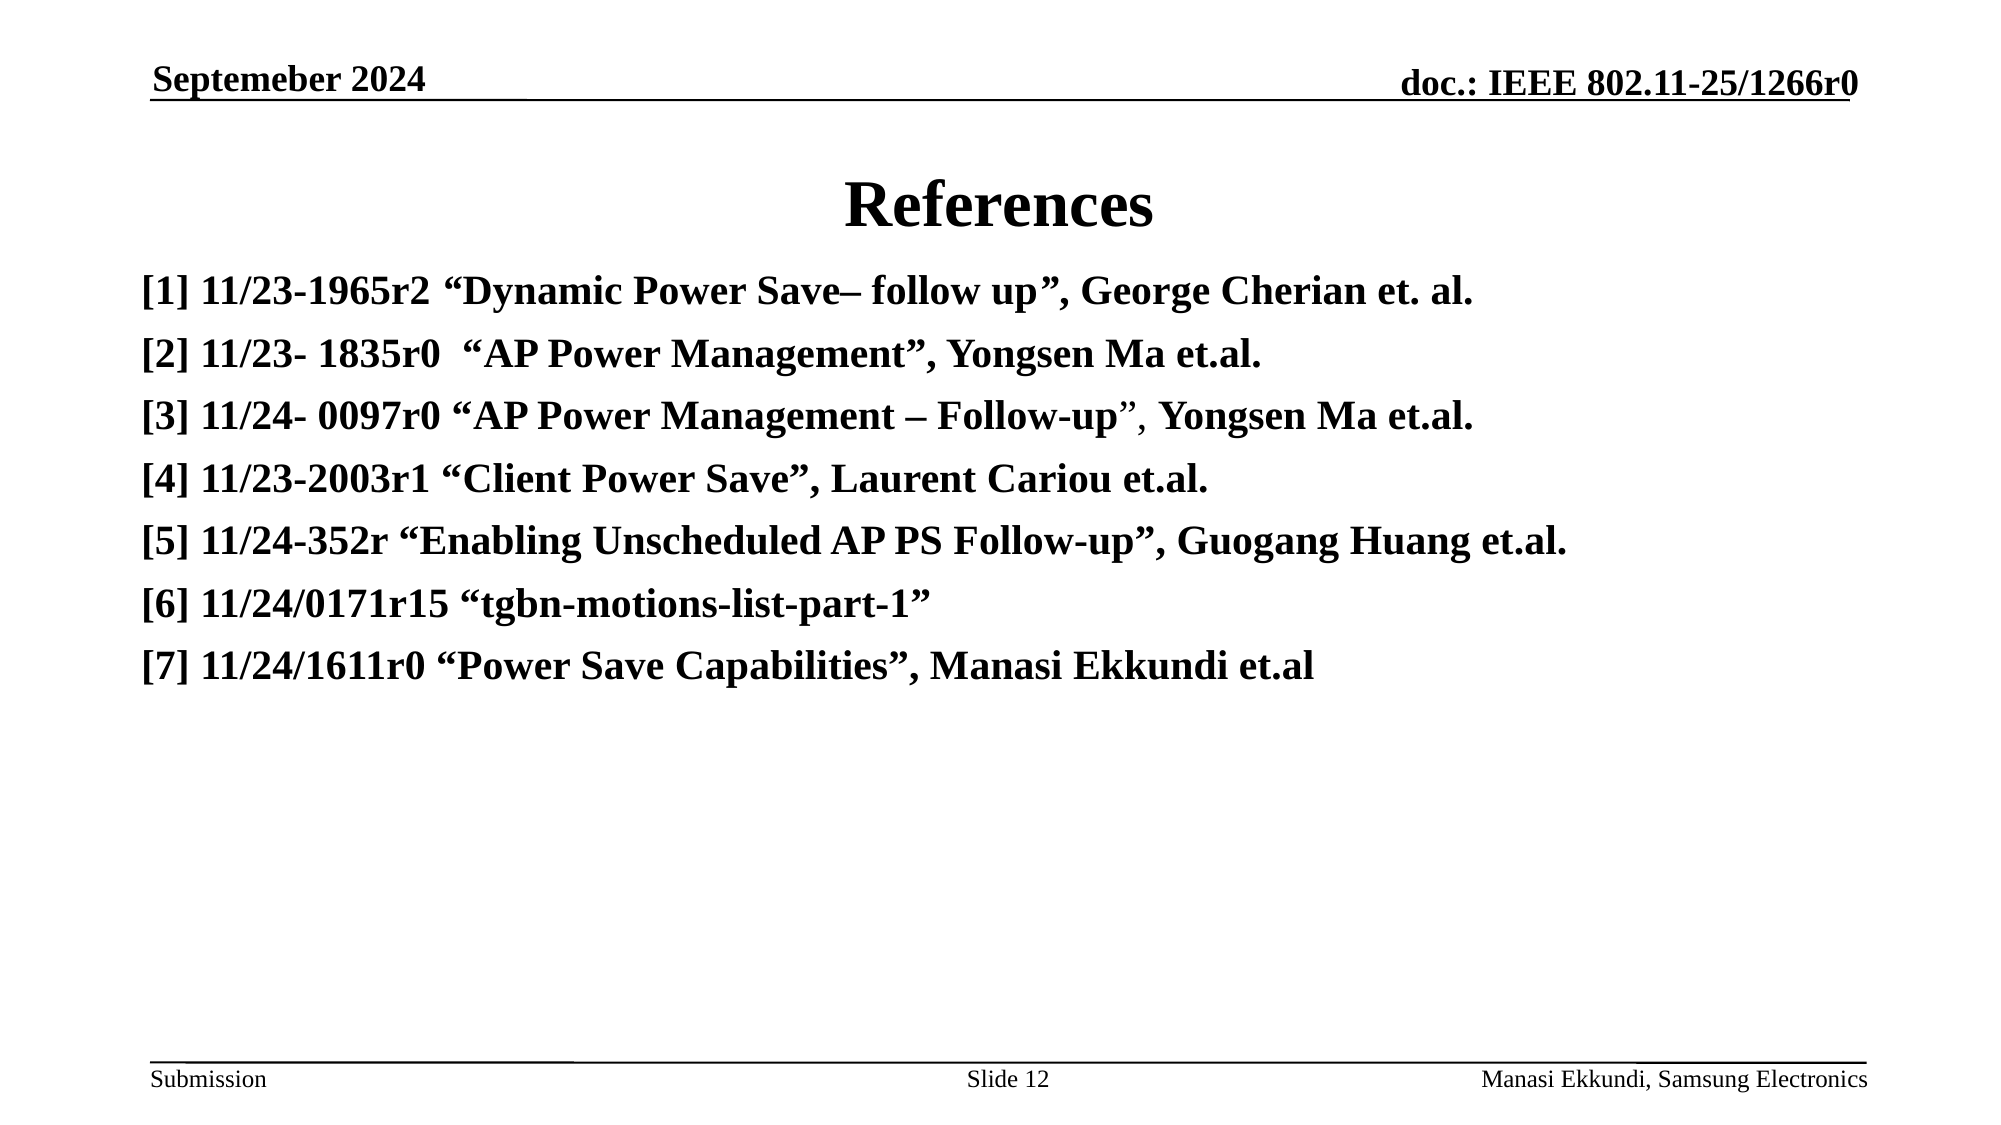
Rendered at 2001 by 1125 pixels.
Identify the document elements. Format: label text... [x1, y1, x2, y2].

list [1] 11/23-1965r2 “Dynamic Power Save– follow up”, George Cherian et. al. [2] 11/23- 1835r0 “AP Power Management”, Yongsen Ma et.al. [3] 11/24- 0097r0 “AP Power Management – Follow-up”, Yongsen Ma et.al. [4] 11/23-2003r1 “Client Power Save”, Laurent Cariou et.al. [5] 11/24-352r “Enabling Unscheduled AP PS Follow-up”, Guogang Huang et.al. [6] 11/24/0171r15 “tgbn-motions-list-part-1” [7] 11/24/1611r0 “Power Save Capabilities”, Manasi Ekkundi et.al [125, 255, 1826, 931]
title References [149, 112, 1850, 288]
slide_number Slide 12 [950, 1061, 1067, 1123]
slide_number Septemeber 2024 [152, 54, 563, 100]
footer Manasi Ekkundi, Samsung Electronics [1171, 1061, 1869, 1093]
